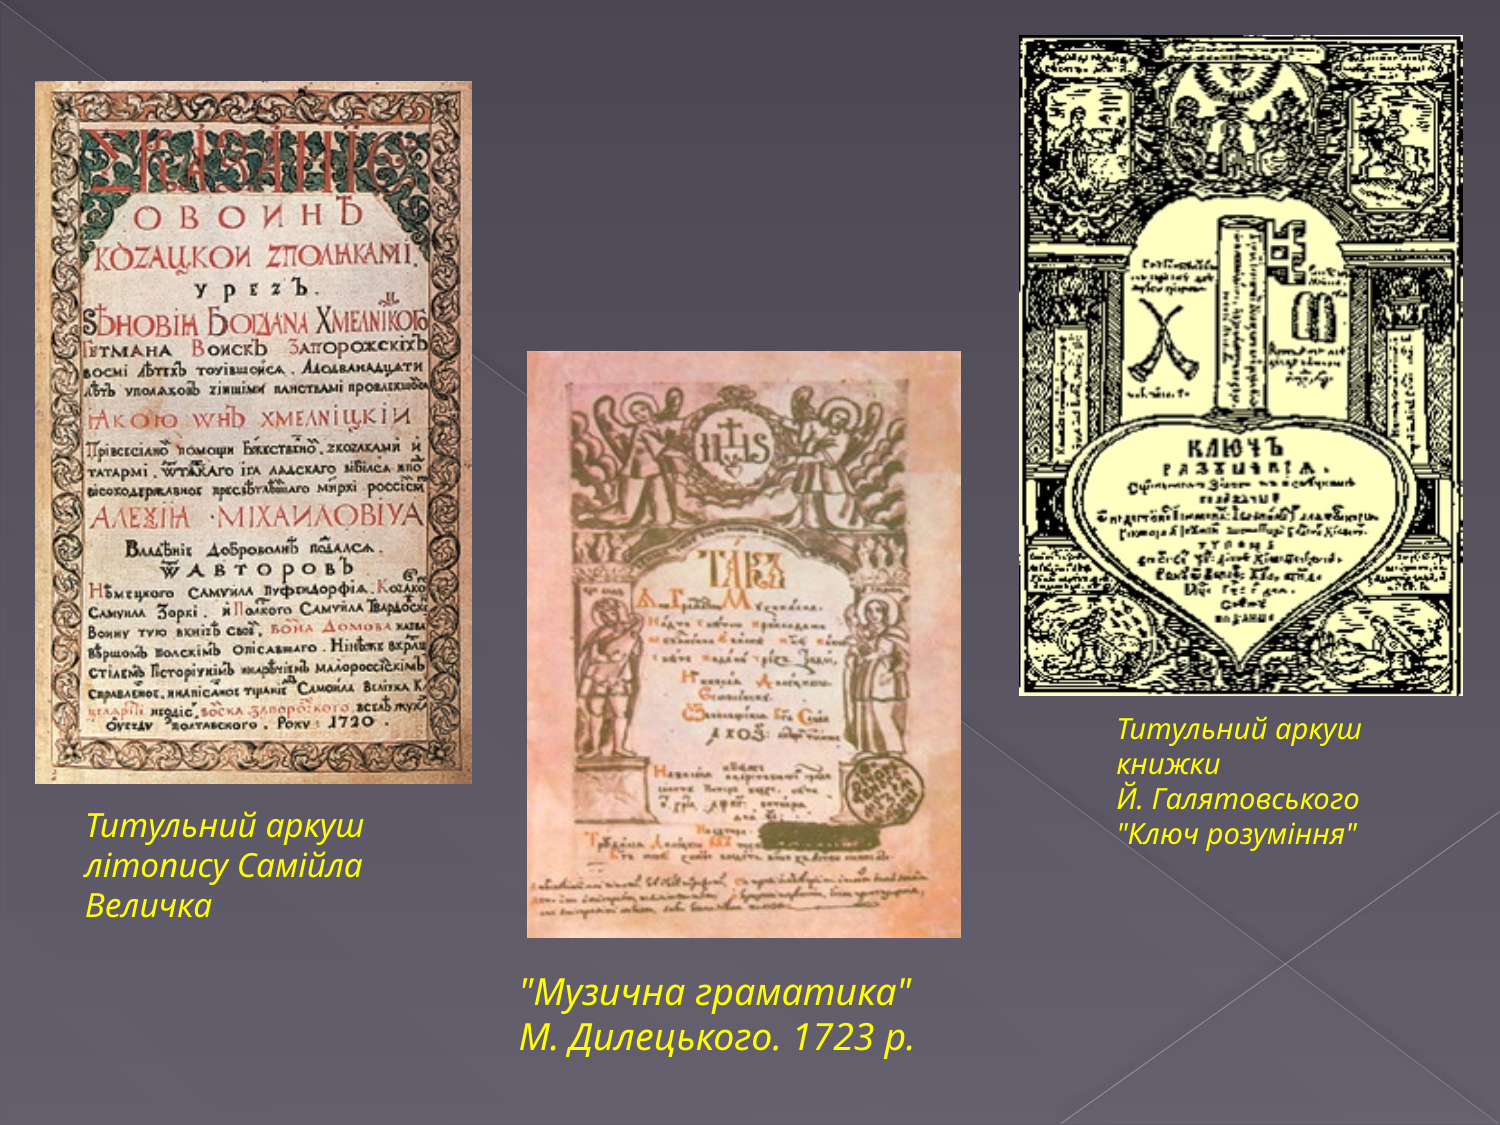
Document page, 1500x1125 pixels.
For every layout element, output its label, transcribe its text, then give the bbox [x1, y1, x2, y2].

text_box "Музична граматика" М. Дилецького. 1723 р. [503, 960, 985, 1066]
picture [527, 351, 962, 938]
picture [34, 81, 473, 785]
picture [1019, 34, 1463, 696]
text_box Титульний аркуш книжки Й. Галятовського "Ключ розуміння" [1101, 703, 1442, 858]
text_box Титульний аркуш літопису Самійла Величка [70, 796, 399, 932]
